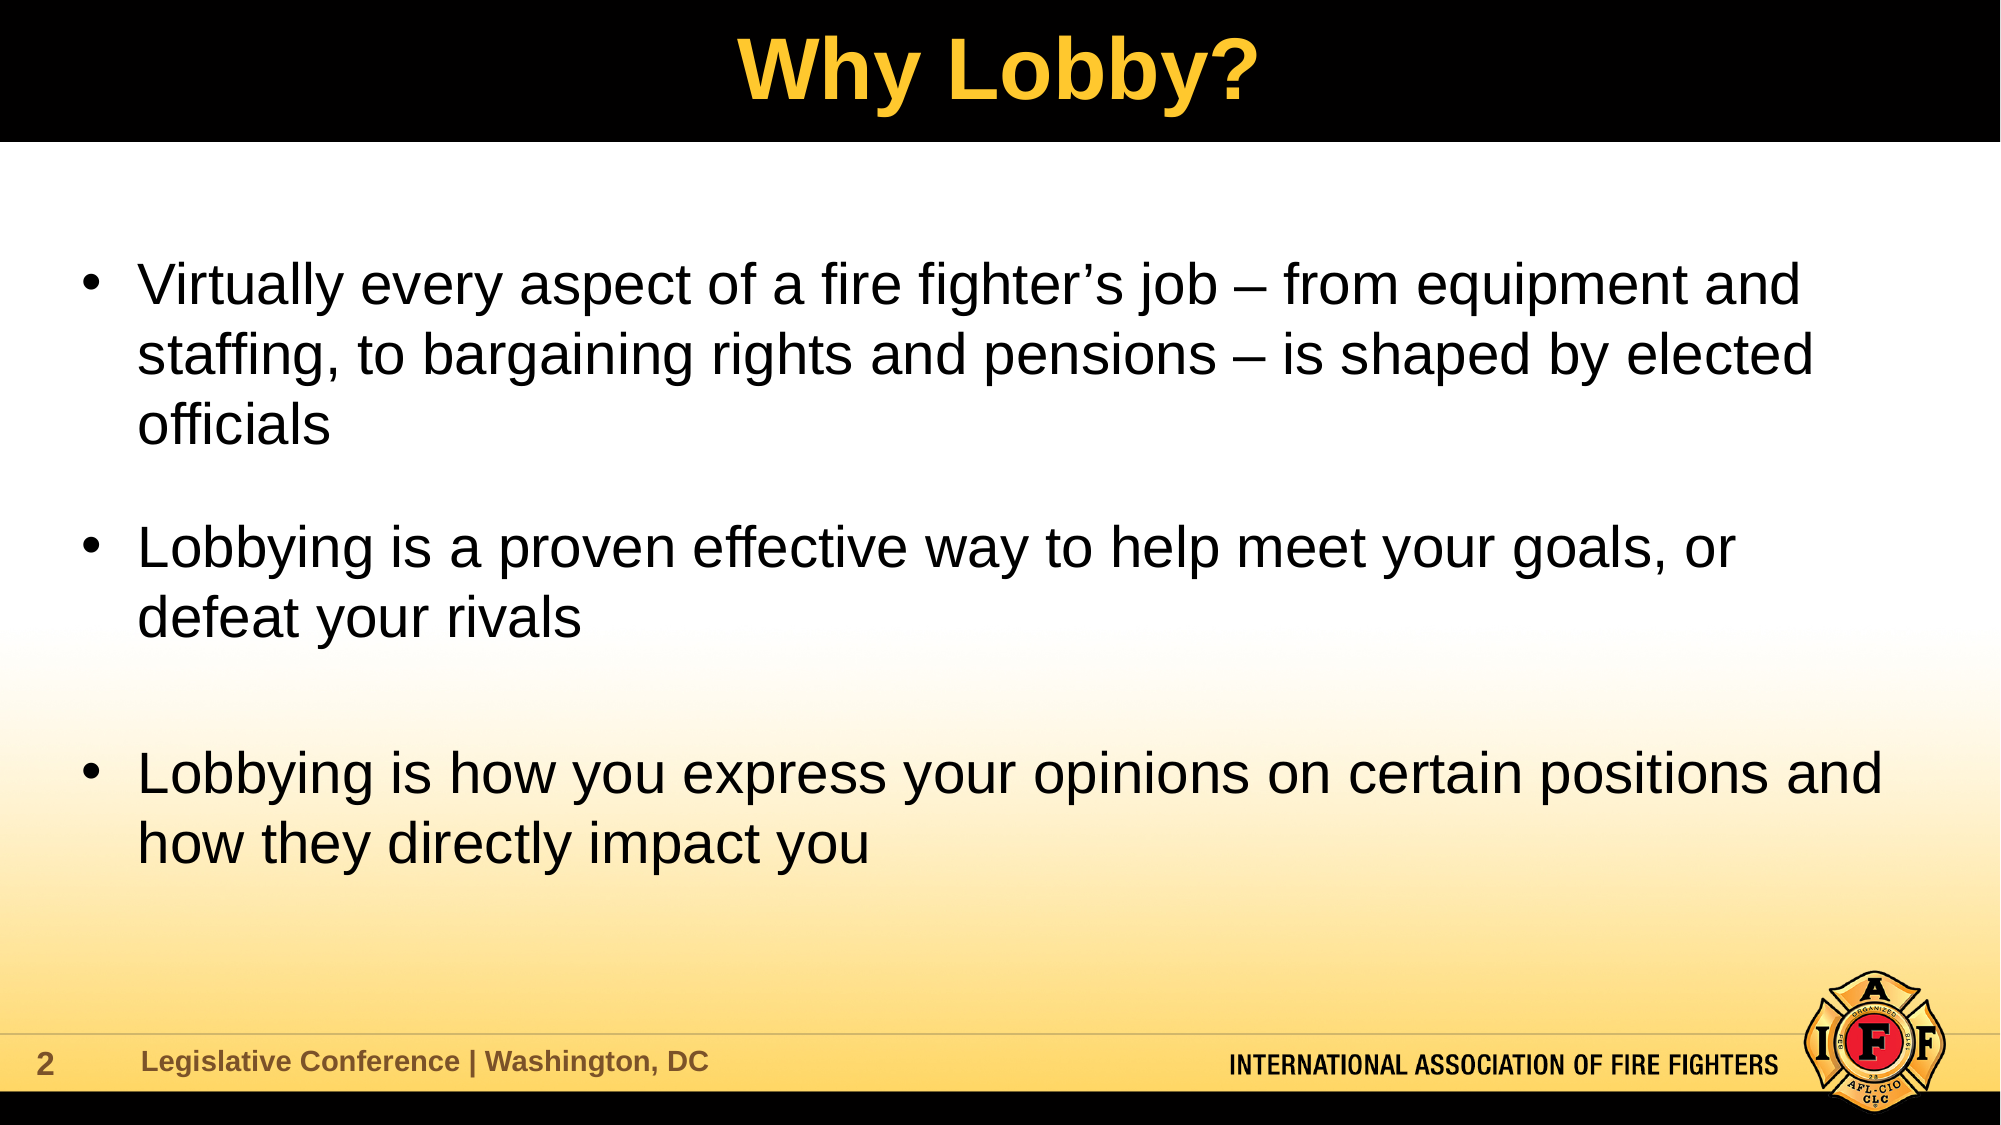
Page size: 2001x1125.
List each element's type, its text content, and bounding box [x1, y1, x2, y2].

footer Legislative Conference | Washington, DC [125, 1035, 1212, 1091]
list Virtually every aspect of a fire fighter’s job – from equipment and staffing, to bargaining rights and pensions – is shaped by elected officials Lobbying is a proven effective way to help meet your goals, or defeat your rivals Lobbying is how you express your opinions on certain positions and how they directly impact you [66, 238, 1914, 1118]
picture [0, 0, 2001, 1125]
title Why Lobby? [0, 7, 2000, 135]
